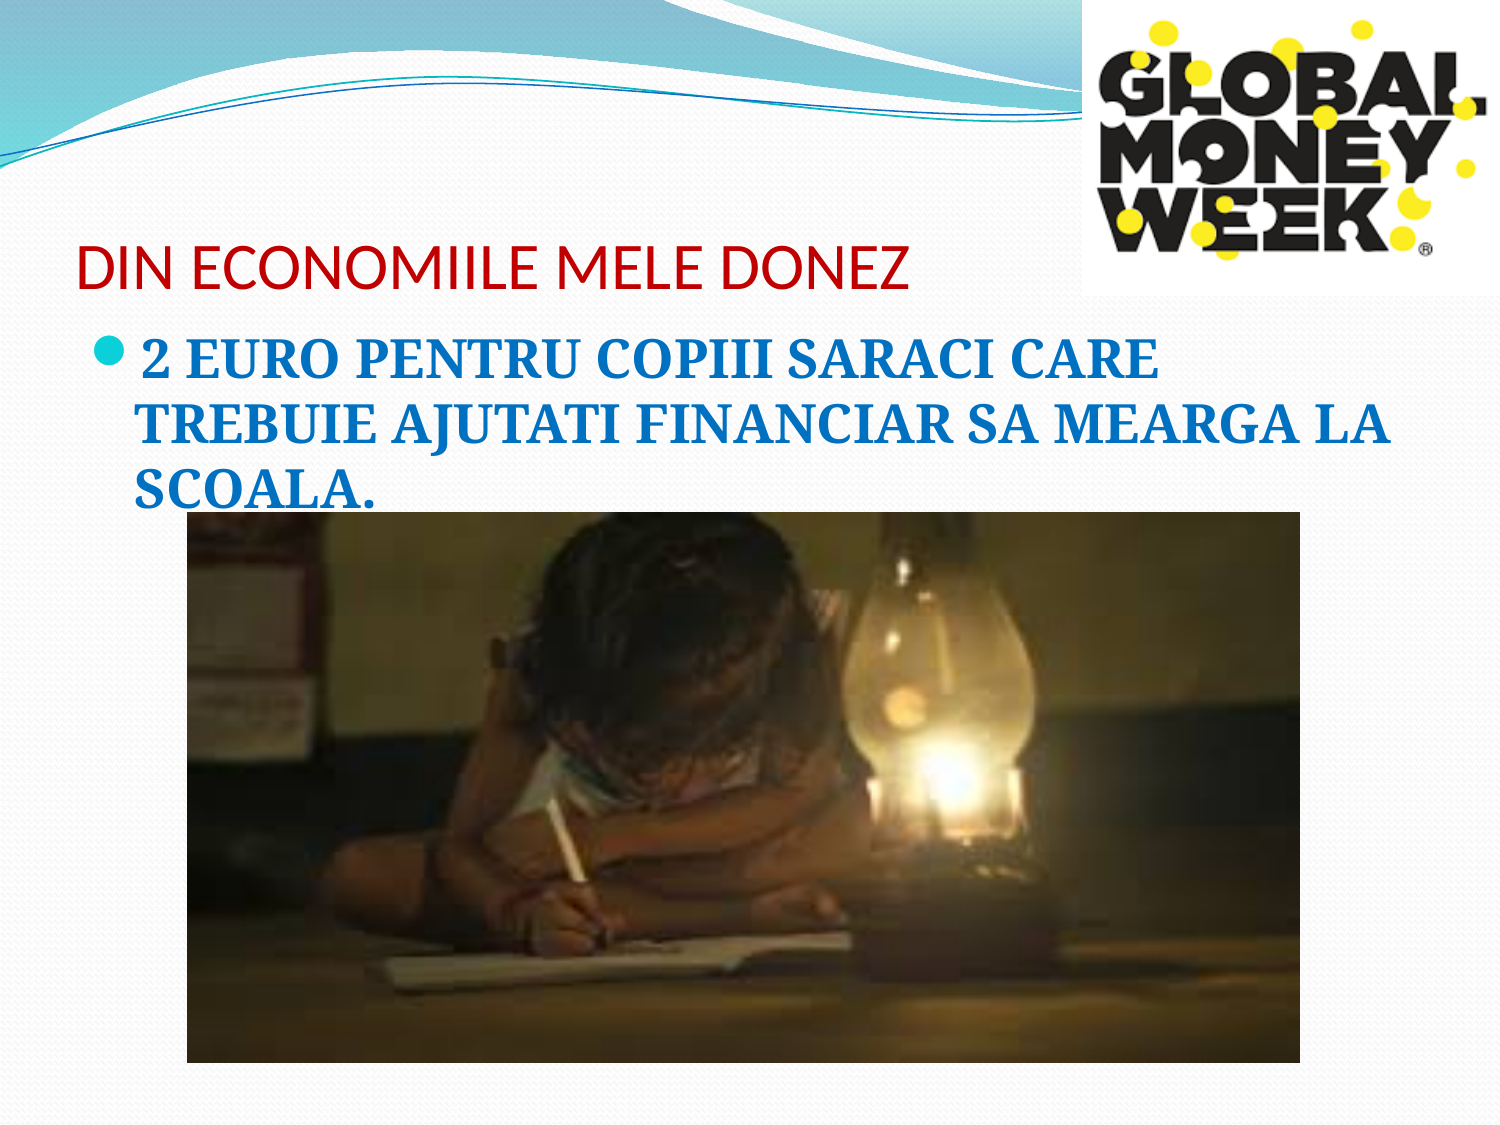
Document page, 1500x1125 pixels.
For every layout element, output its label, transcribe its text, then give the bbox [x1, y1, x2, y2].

list 2 EURO PENTRU COPIII SARACI CARE TREBUIE AJUTATI FINANCIAR SA MEARGA LA SCOALA. [75, 317, 1425, 1038]
picture [1082, 0, 1500, 297]
title DIN ECONOMIILE MELE DONEZ [75, 115, 1077, 303]
picture [187, 512, 1301, 1063]
